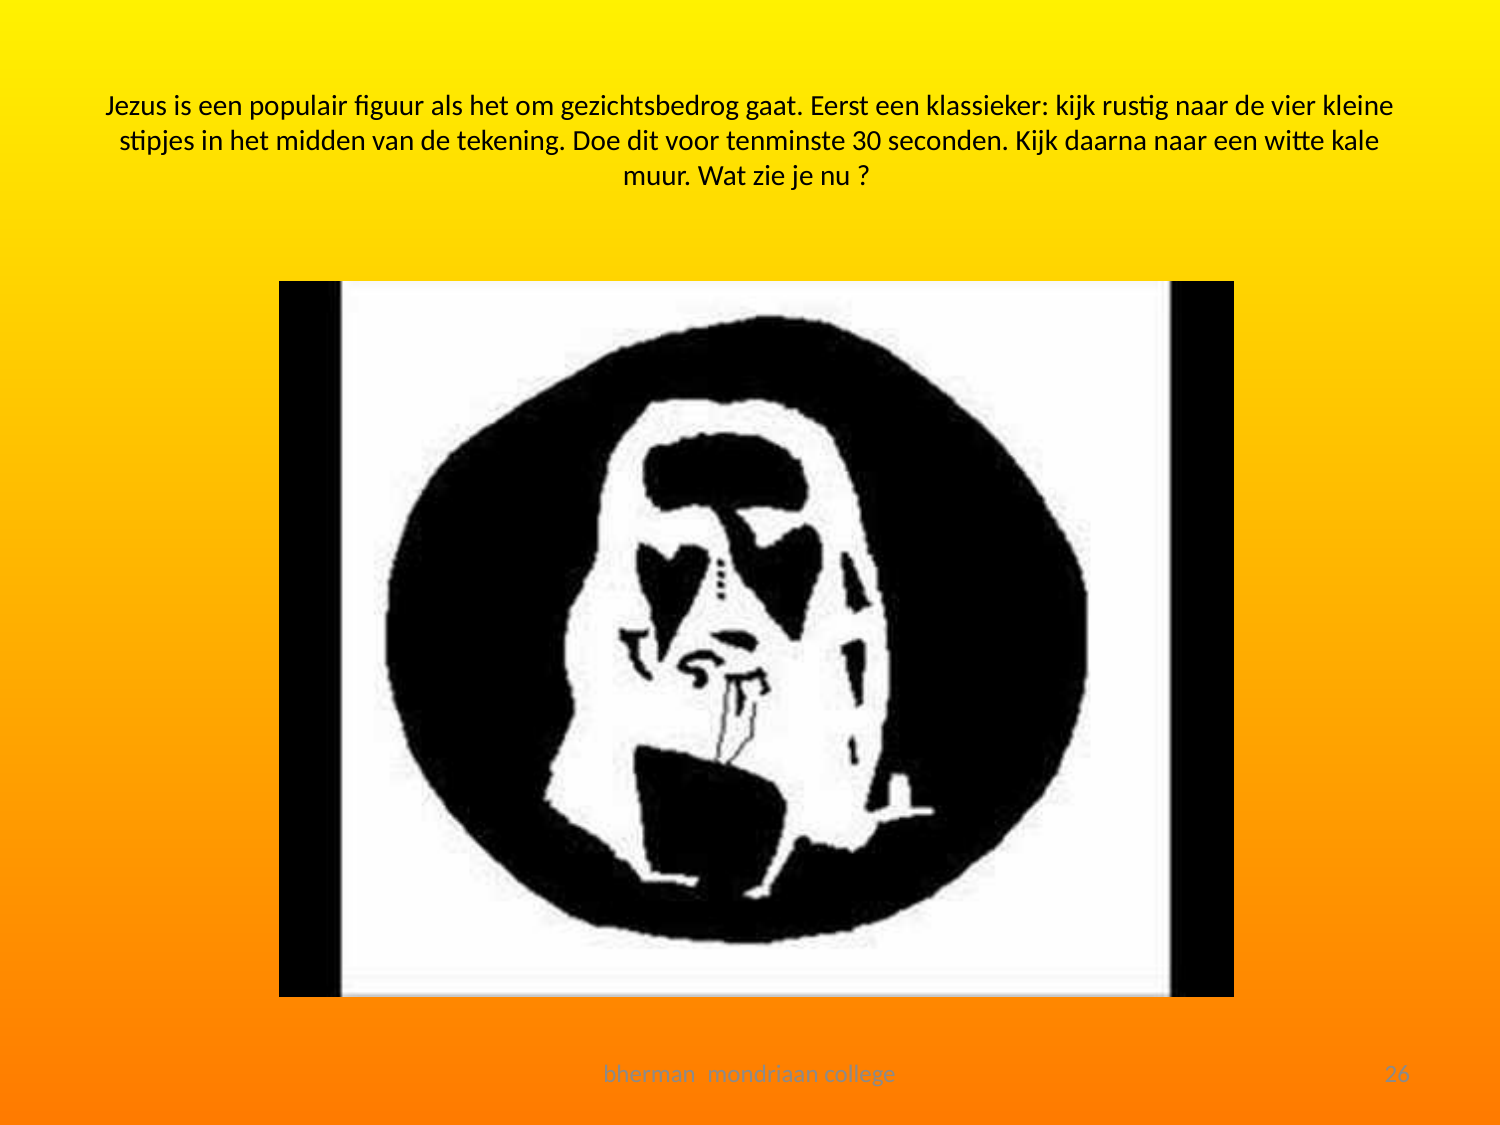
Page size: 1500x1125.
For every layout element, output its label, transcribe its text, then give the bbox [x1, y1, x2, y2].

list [279, 281, 1234, 997]
footer bherman mondriaan college [512, 1042, 988, 1103]
title Jezus is een populair figuur als het om gezichtsbedrog gaat. Eerst een klassieker: kijk rustig naar de vier kleine stipjes in het midden van de tekening. Doe dit voor tenminste 30 seconden. Kijk daarna naar een witte kale muur. Wat zie je nu ? [75, 45, 1425, 233]
slide_number 26 [1074, 1042, 1425, 1103]
